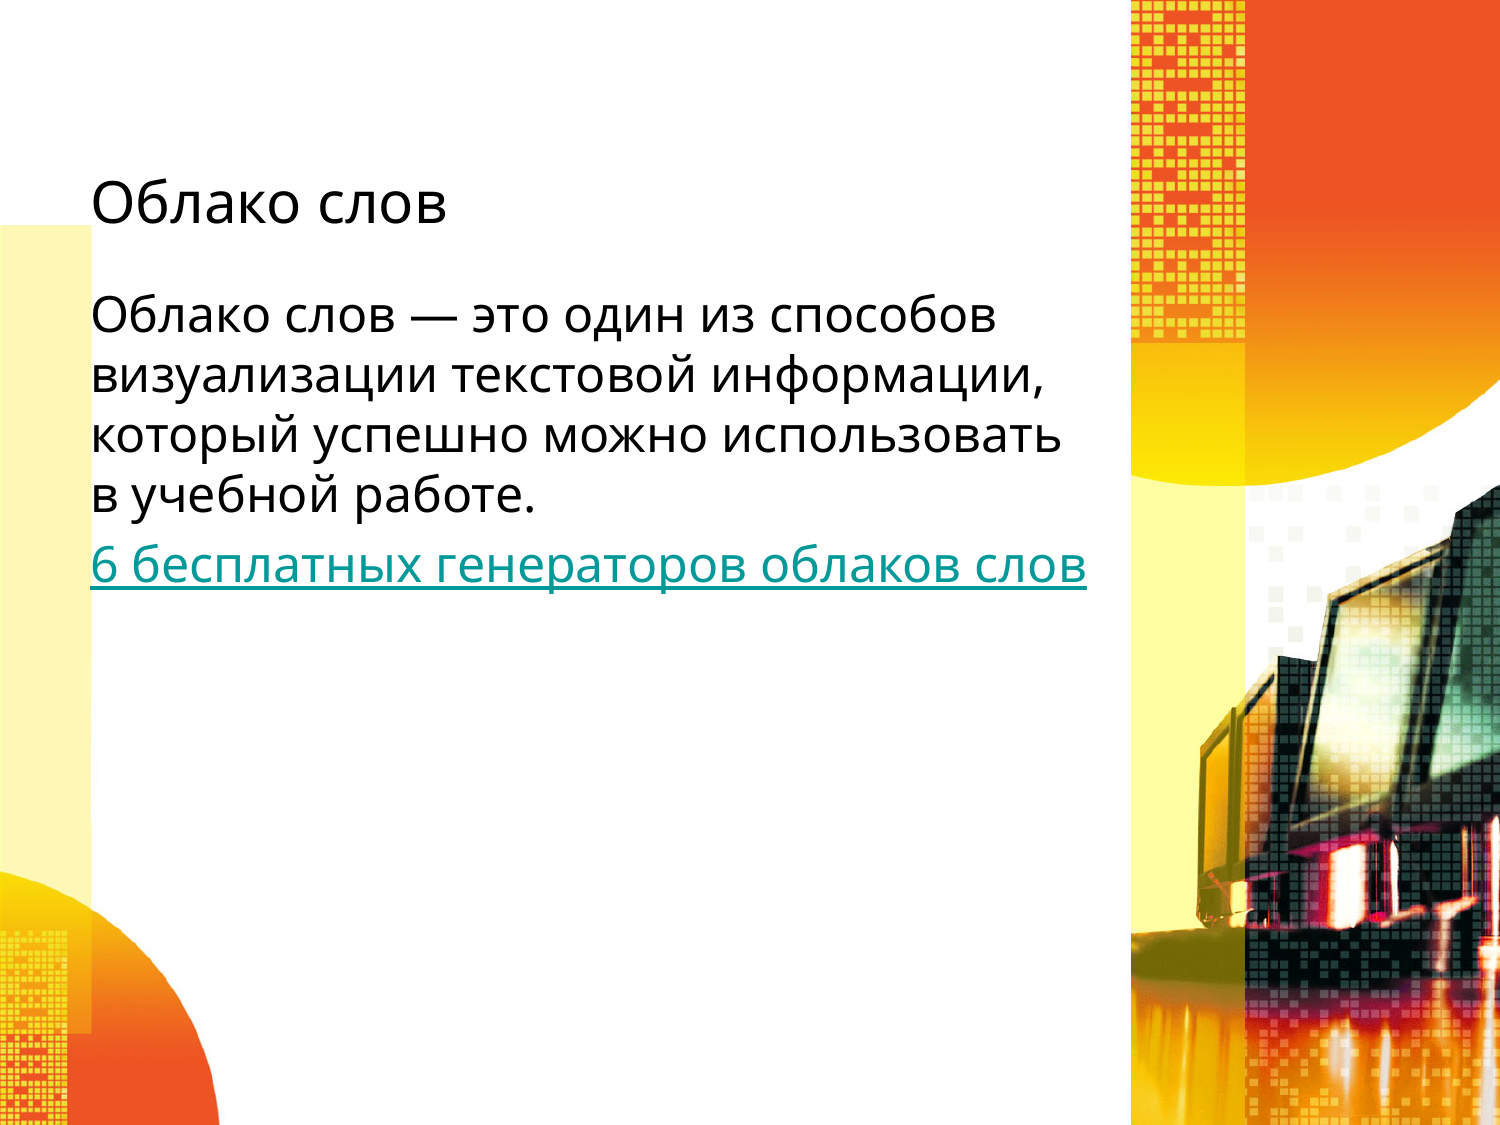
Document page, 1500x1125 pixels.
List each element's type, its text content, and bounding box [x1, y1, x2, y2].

title Облако слов [75, 125, 1113, 275]
picture [0, 0, 1500, 1125]
list Облако слов — это один из способов визуализации текстовой информации, который успешно можно использовать в учебной работе. 6 бесплатных генераторов облаков слов [75, 275, 1113, 1000]
